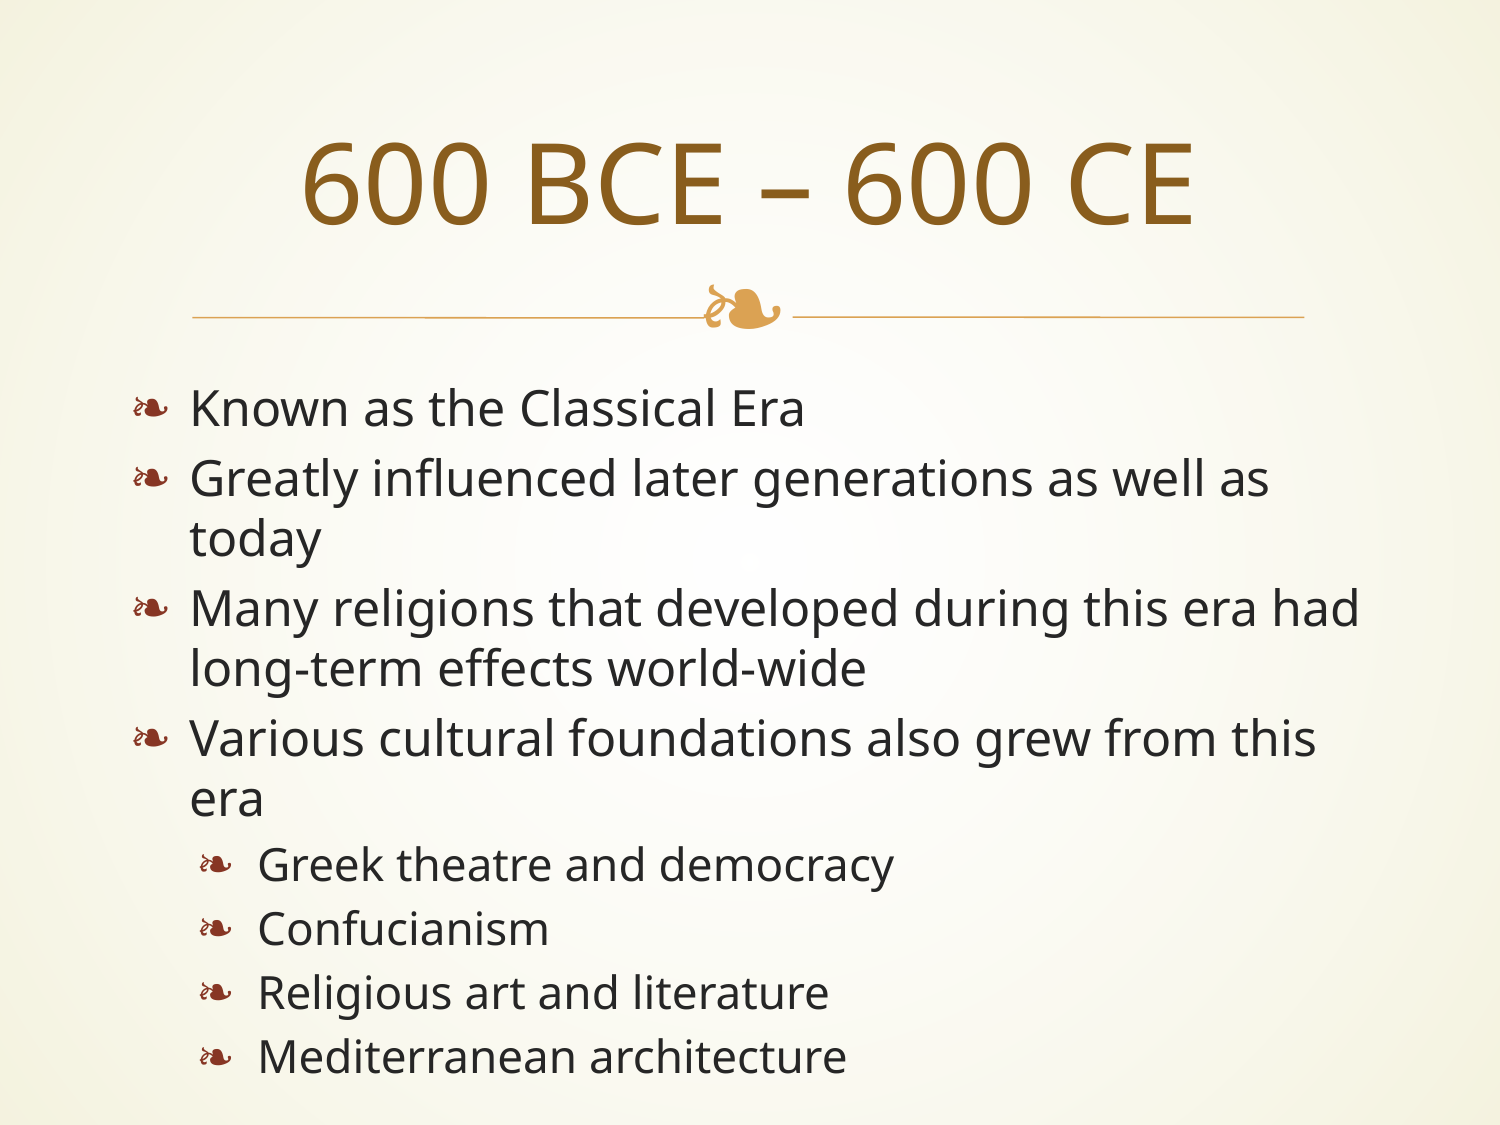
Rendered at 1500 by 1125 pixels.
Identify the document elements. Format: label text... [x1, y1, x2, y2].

list Known as the Classical Era Greatly influenced later generations as well as today Many religions that developed during this era had long-term effects world-wide Various cultural foundations also grew from this era Greek theatre and democracy Confucianism Religious art and literature Mediterranean architecture [114, 368, 1386, 1005]
title 600 BCE – 600 CE [112, 93, 1386, 267]
